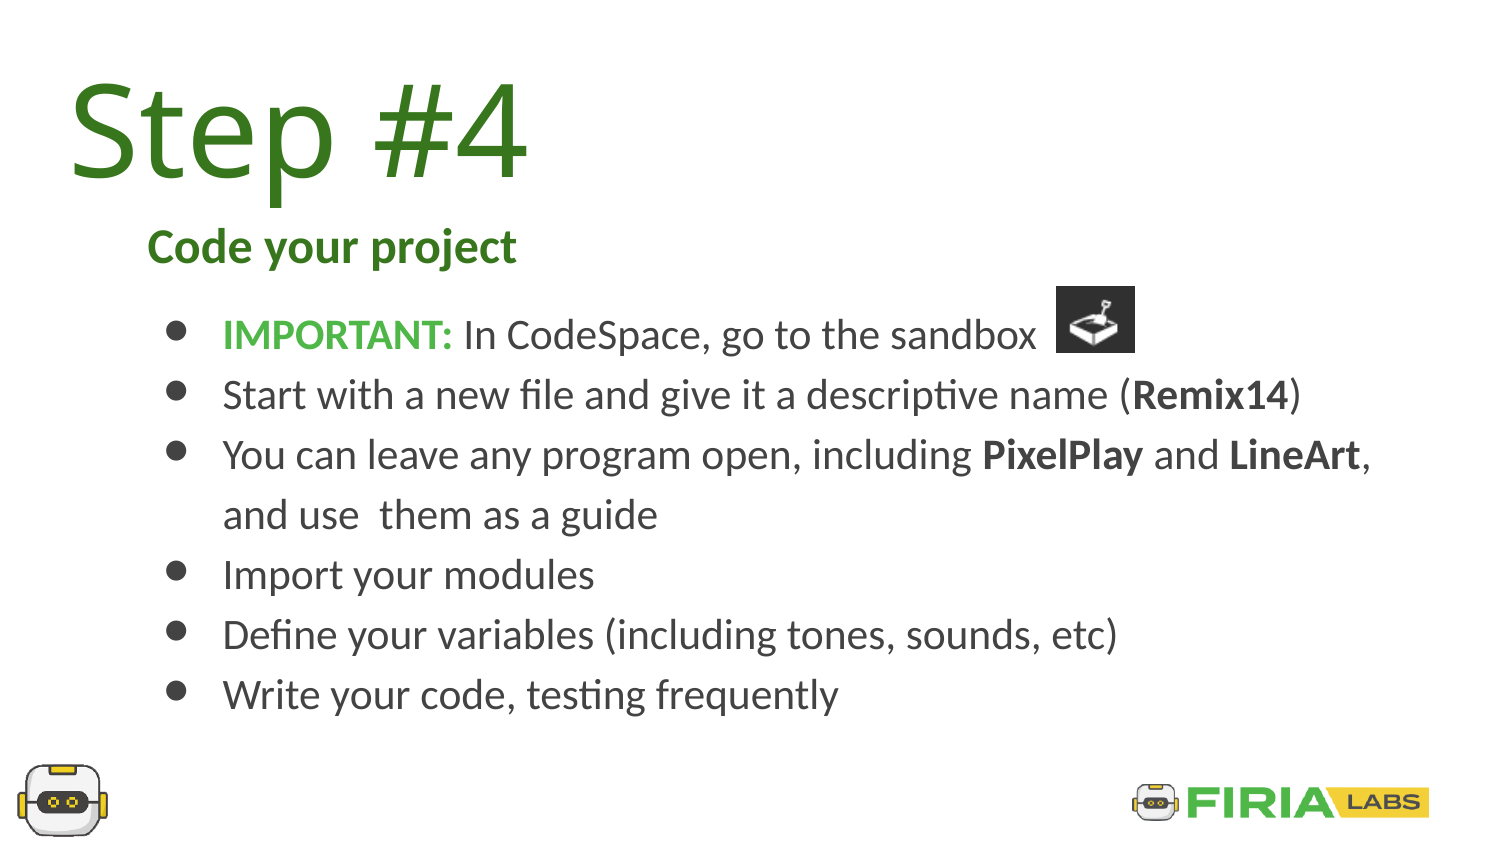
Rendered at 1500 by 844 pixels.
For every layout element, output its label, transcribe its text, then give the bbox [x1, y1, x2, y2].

picture [1056, 286, 1135, 353]
picture [1121, 777, 1436, 826]
picture [17, 764, 108, 837]
text_box Code your project IMPORTANT: In CodeSpace, go to the sandbox Start with a new file and give it a descriptive name (Remix14) You can leave any program open, including PixelPlay and LineArt, and use them as a guide Import your modules Define your variables (including tones, sounds, etc) Write your code, testing frequently [132, 189, 1404, 752]
list Step #4 [53, 9, 659, 317]
